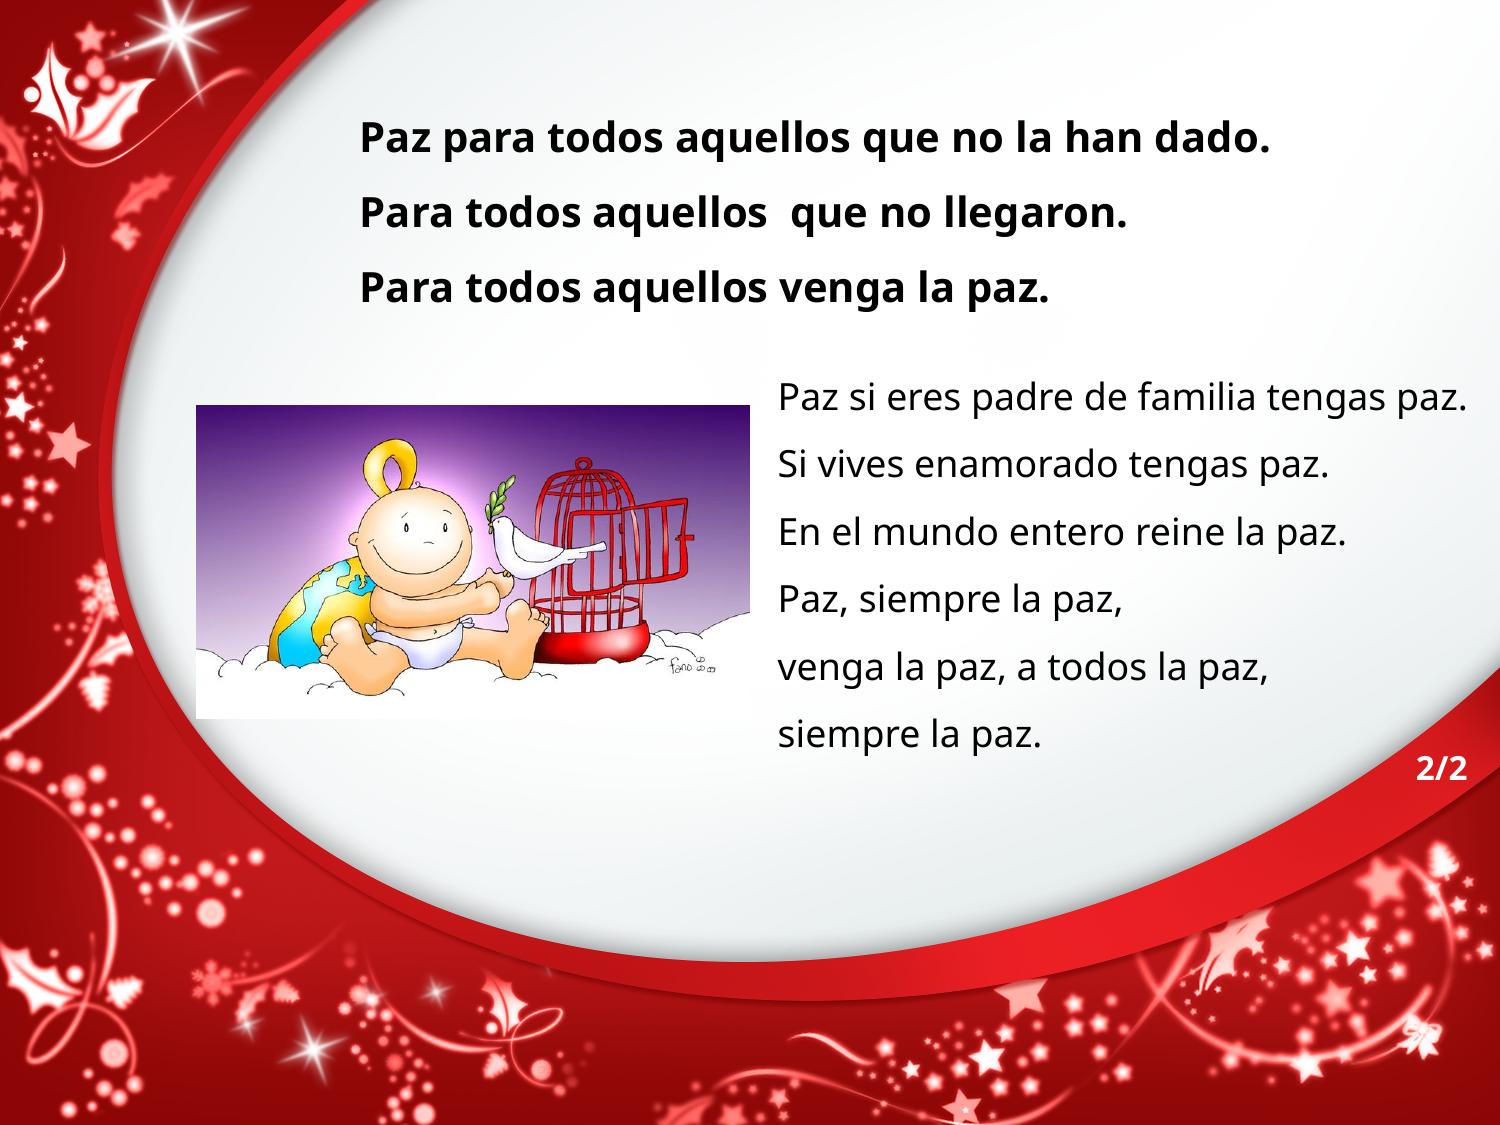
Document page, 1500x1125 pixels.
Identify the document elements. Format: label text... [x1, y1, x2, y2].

text_box Paz para todos aquellos que no la han dado. Para todos aquellos que no llegaron. Para todos aquellos venga la paz. Paz si eres padre de familia tengas paz. Si vives enamorado tengas paz. En el mundo entero reine la paz. Paz, siempre la paz, venga la paz, a todos la paz, siempre la paz. [312, 78, 1500, 830]
text_box 2/2 [1401, 739, 1483, 795]
picture [0, 0, 1500, 1125]
